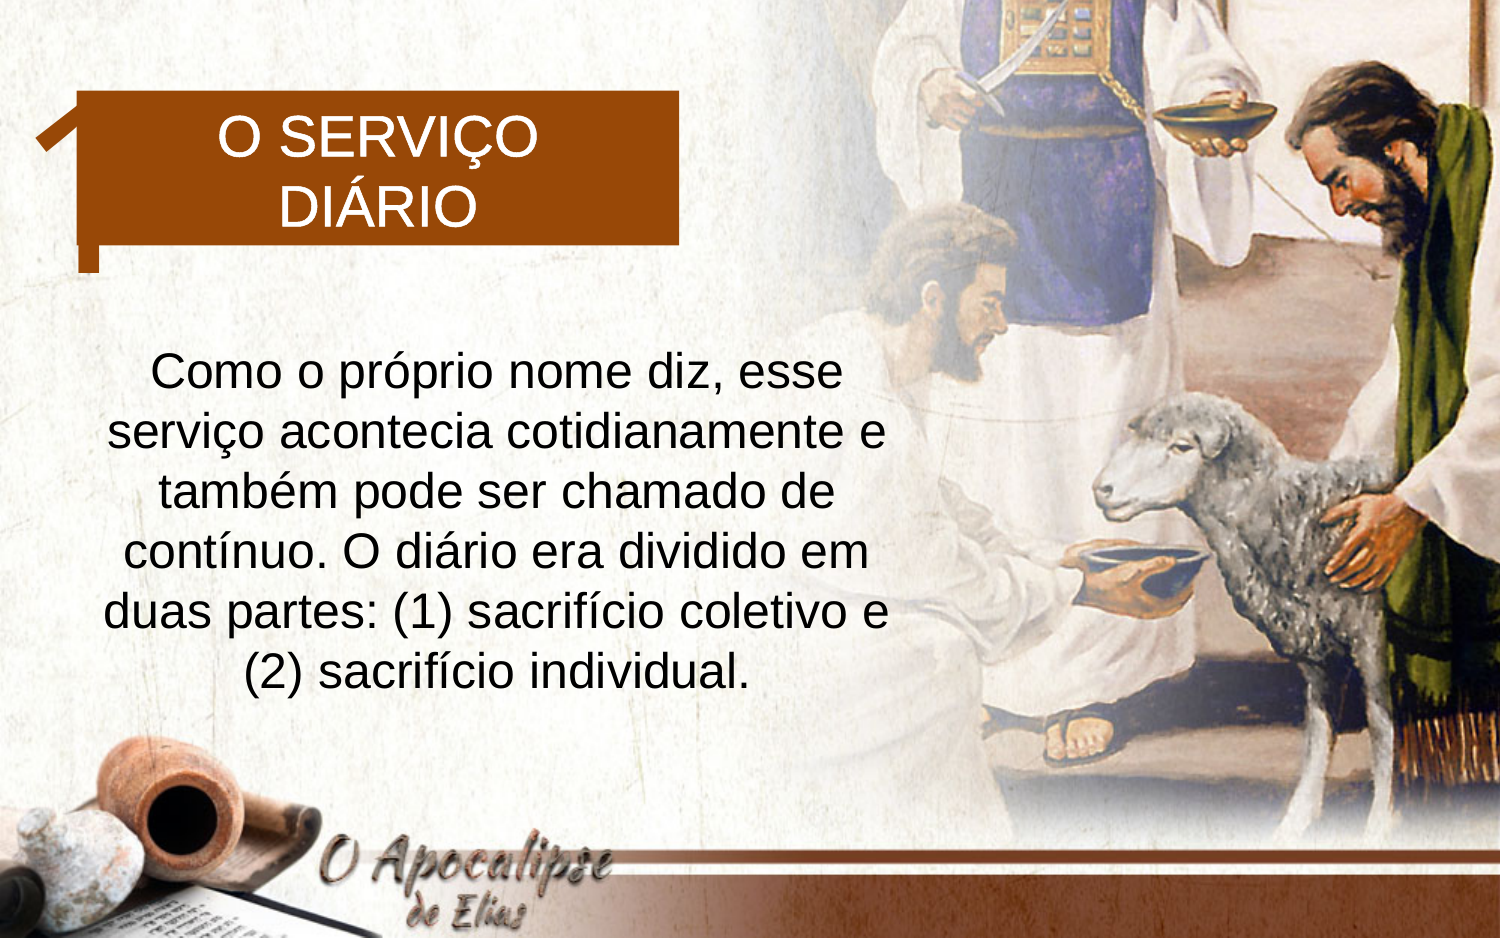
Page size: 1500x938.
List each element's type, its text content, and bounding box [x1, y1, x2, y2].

text_box Como o próprio nome diz, esse serviço acontecia cotidianamente e também pode ser chamado de contínuo. O diário era dividido em duas partes: (1) sacrifício coletivo e (2) sacrifício individual. [78, 331, 917, 707]
text_box 1 [0, 26, 167, 329]
picture [0, 0, 1500, 938]
text_box O serviço diário [167, 90, 680, 246]
